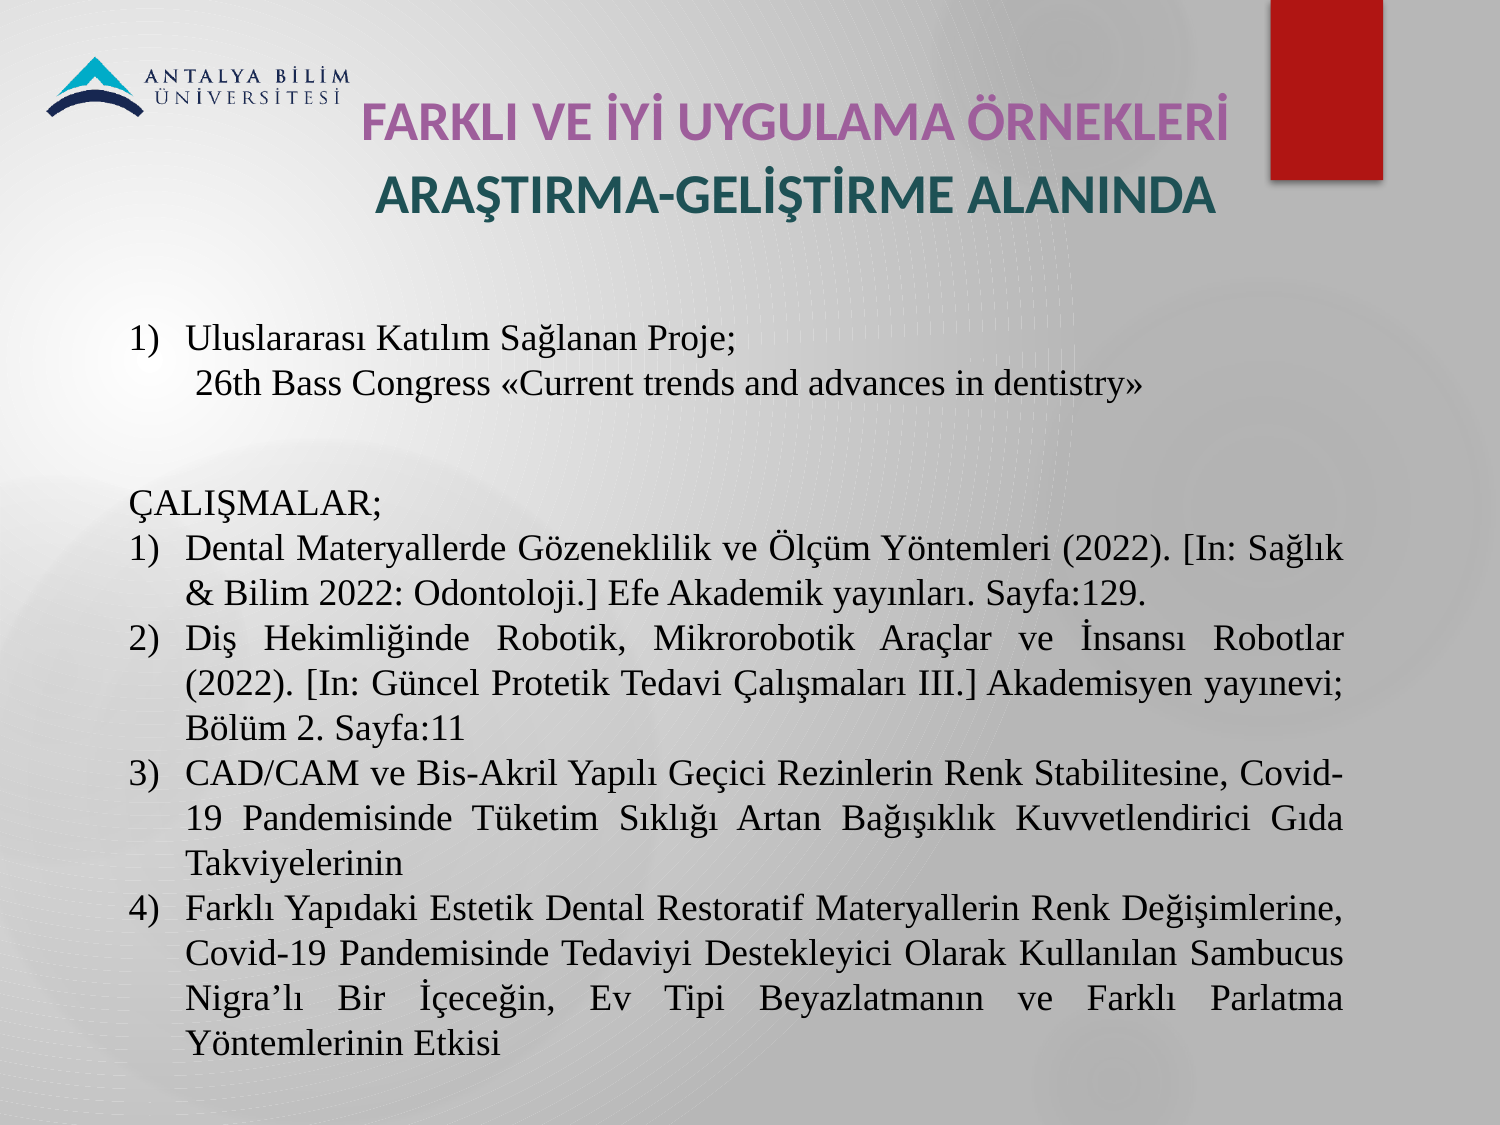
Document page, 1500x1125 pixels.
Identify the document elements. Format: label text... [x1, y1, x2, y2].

text_box FARKLI VE İYİ UYGULAMA ÖRNEKLERİ ARAŞTIRMA-GELİŞTİRME ALANINDA [335, 77, 1257, 241]
text_box Uluslararası Katılım Sağlanan Proje; 26th Bass Congress «Current trends and advances in dentistry» [113, 305, 1360, 411]
text_box ÇALIŞMALAR; Dental Materyallerde Gözeneklilik ve Ölçüm Yöntemleri (2022). [In: Sağlık & Bilim 2022: Odontoloji.] Efe Akademik yayınları. Sayfa:129. Diş Hekimliğinde Robotik, Mikrorobotik Araçlar ve İnsansı Robotlar (2022). [In: Güncel Protetik Tedavi Çalışmaları III.] Akademisyen yayınevi; Bölüm 2. Sayfa:11 CAD/CAM ve Bis-Akril Yapılı Geçici Rezinlerin Renk Stabilitesine, Covid-19 Pandemisinde Tüketim Sıklığı Artan Bağışıklık Kuvvetlendirici Gıda Takviyelerinin Farklı Yapıdaki Estetik Dental Restoratif Materyallerin Renk Değişimlerine, Covid-19 Pandemisinde Tedaviyi Destekleyici Olarak Kullanılan Sambucus Nigra’lı Bir İçeceğin, Ev Tipi Beyazlatmanın ve Farklı Parlatma Yöntemlerinin Etkisi [113, 470, 1360, 1071]
picture [46, 54, 351, 120]
